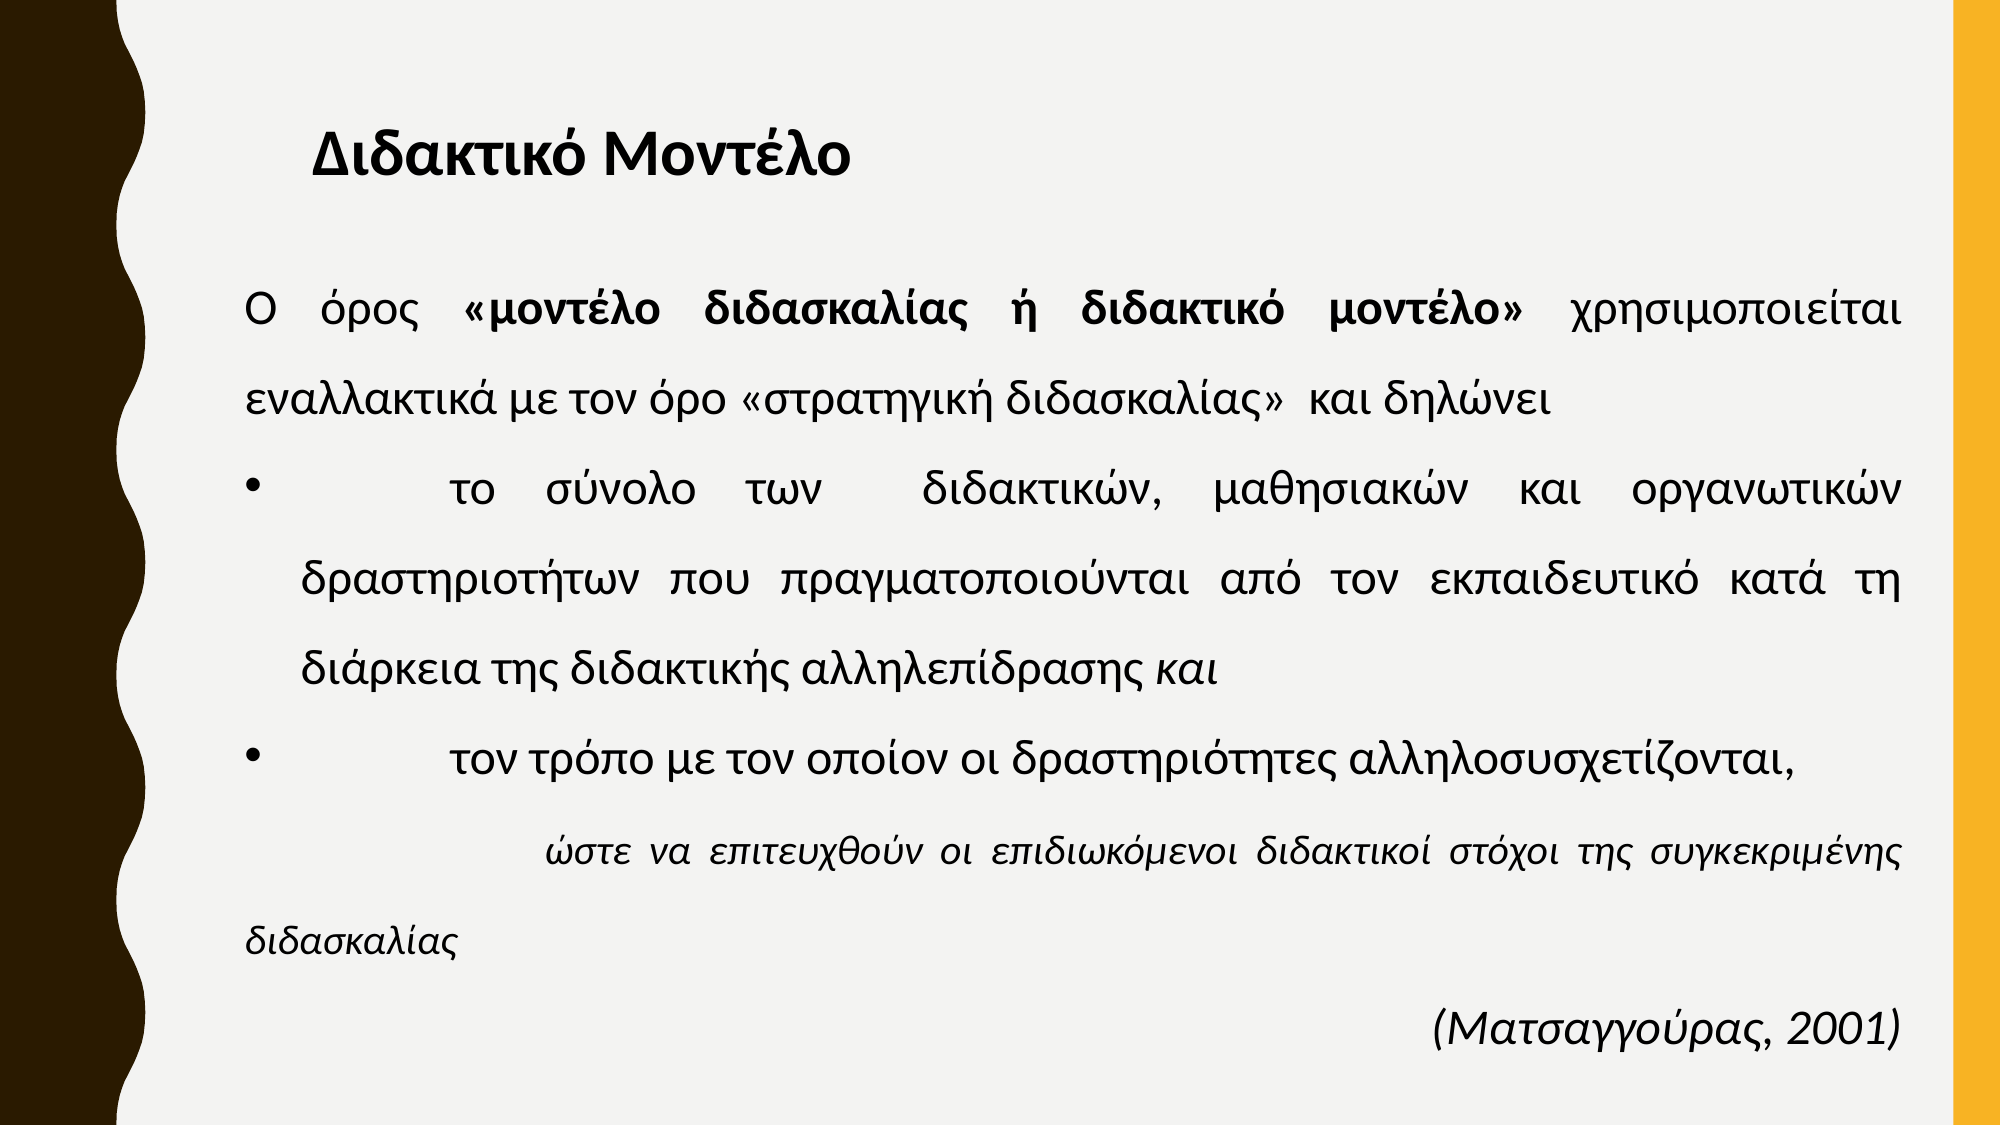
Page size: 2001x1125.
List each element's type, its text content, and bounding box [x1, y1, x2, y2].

text_box Διδακτικό Μοντέλο [297, 101, 1943, 197]
text_box Ο όρος «μοντέλο διδασκαλίας ή διδακτικό μοντέλο» χρησιμοποιείται εναλλακτικά με τον όρο «στρατηγική διδασκαλίας» και δηλώνει το σύνολο των διδακτικών, μαθησιακών και οργανωτικών δραστηριοτήτων που πραγματοποιούνται από τον εκπαιδευτικό κατά τη διάρκεια της διδακτικής αλληλεπίδρασης και τον τρόπο με τον οποίον οι δραστηριότητες αλληλοσυσχετίζονται, ώστε να επιτευχθούν οι επιδιωκόμενοι διδακτικοί στόχοι της συγκεκριμένης διδασκαλίας (Ματσαγγούρας, 2001) [229, 237, 1918, 1062]
